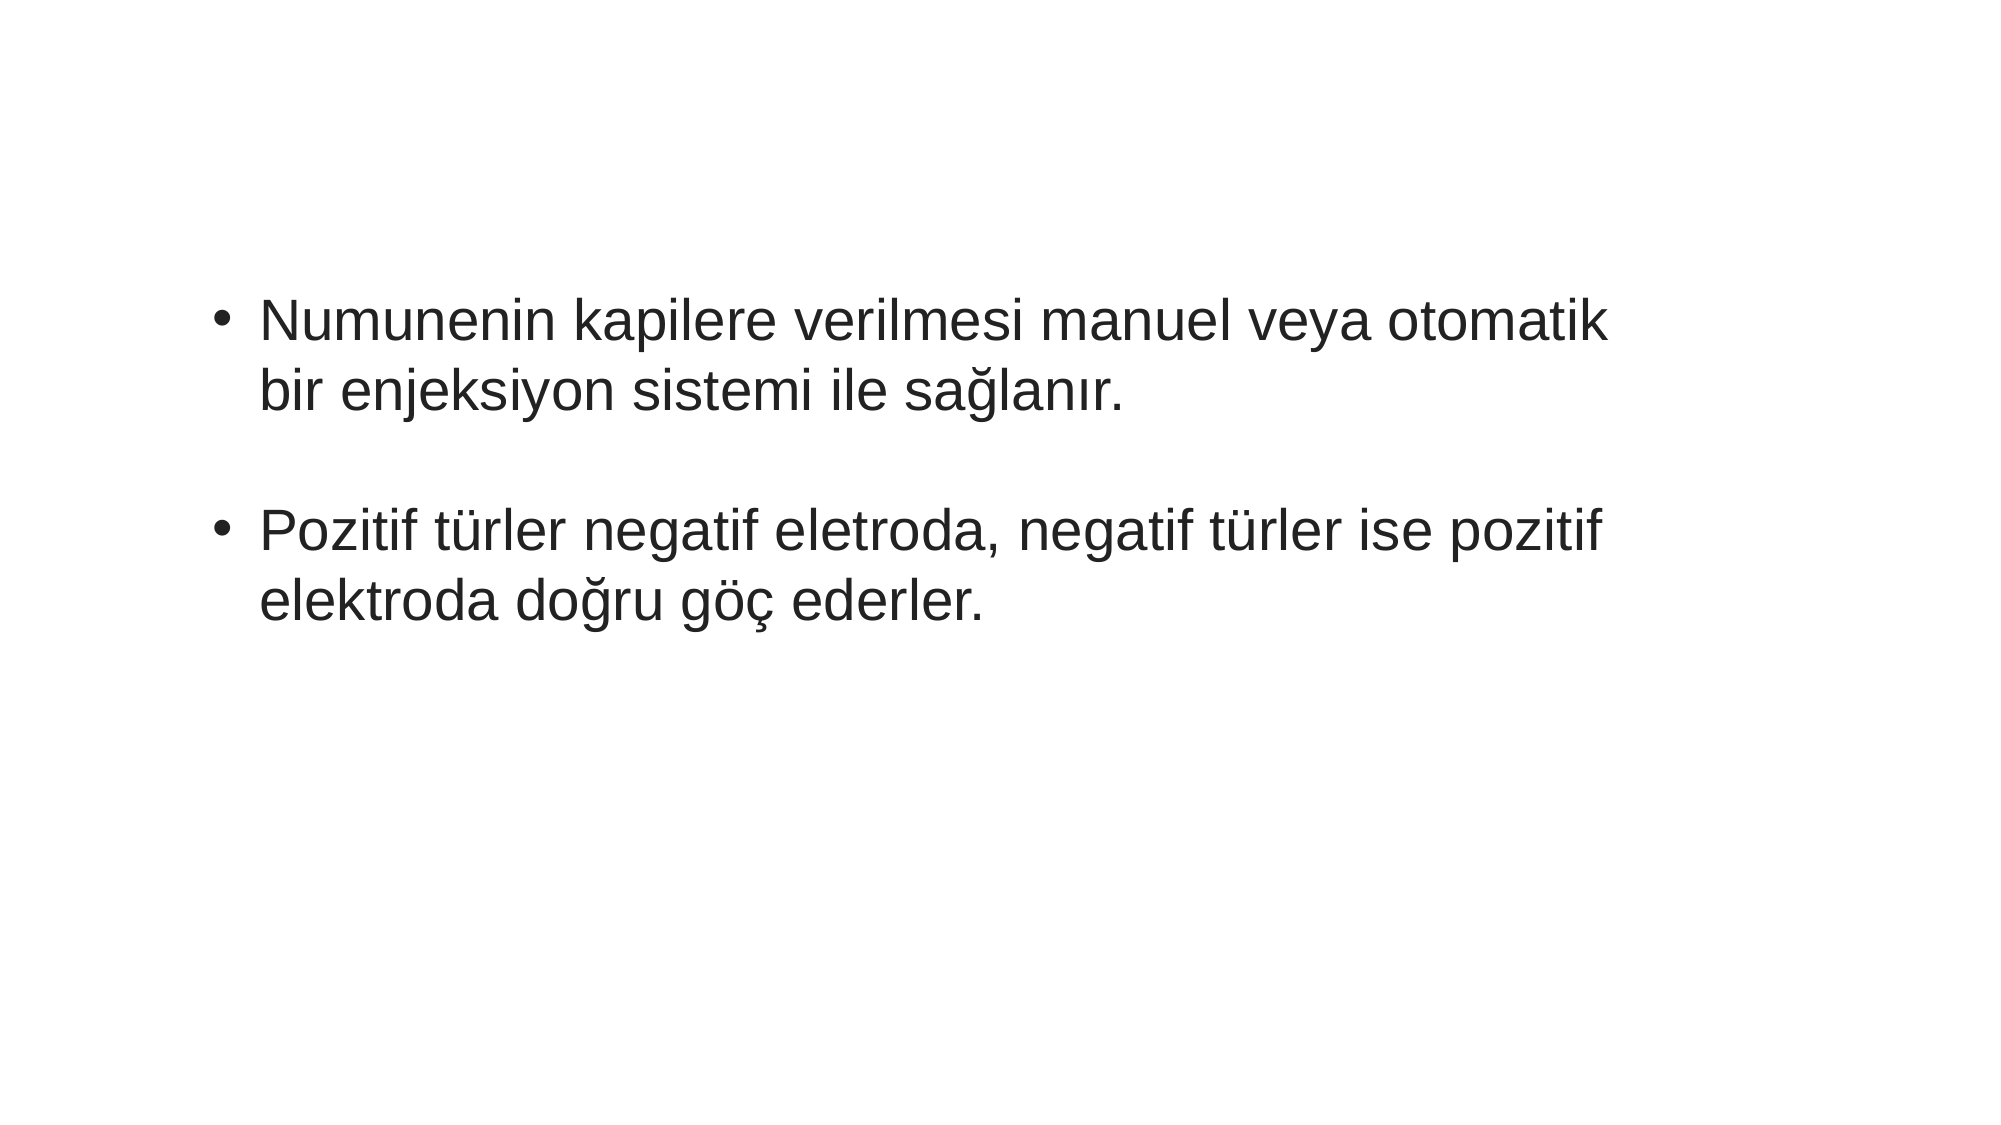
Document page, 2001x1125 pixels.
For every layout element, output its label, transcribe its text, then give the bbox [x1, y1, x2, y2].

text_box Numunenin kapilere verilmesi manuel veya otomatik bir enjeksiyon sistemi ile sağlanır. Pozitif türler negatif eletroda, negatif türler ise pozitif elektroda doğru göç ederler. [197, 275, 1653, 640]
